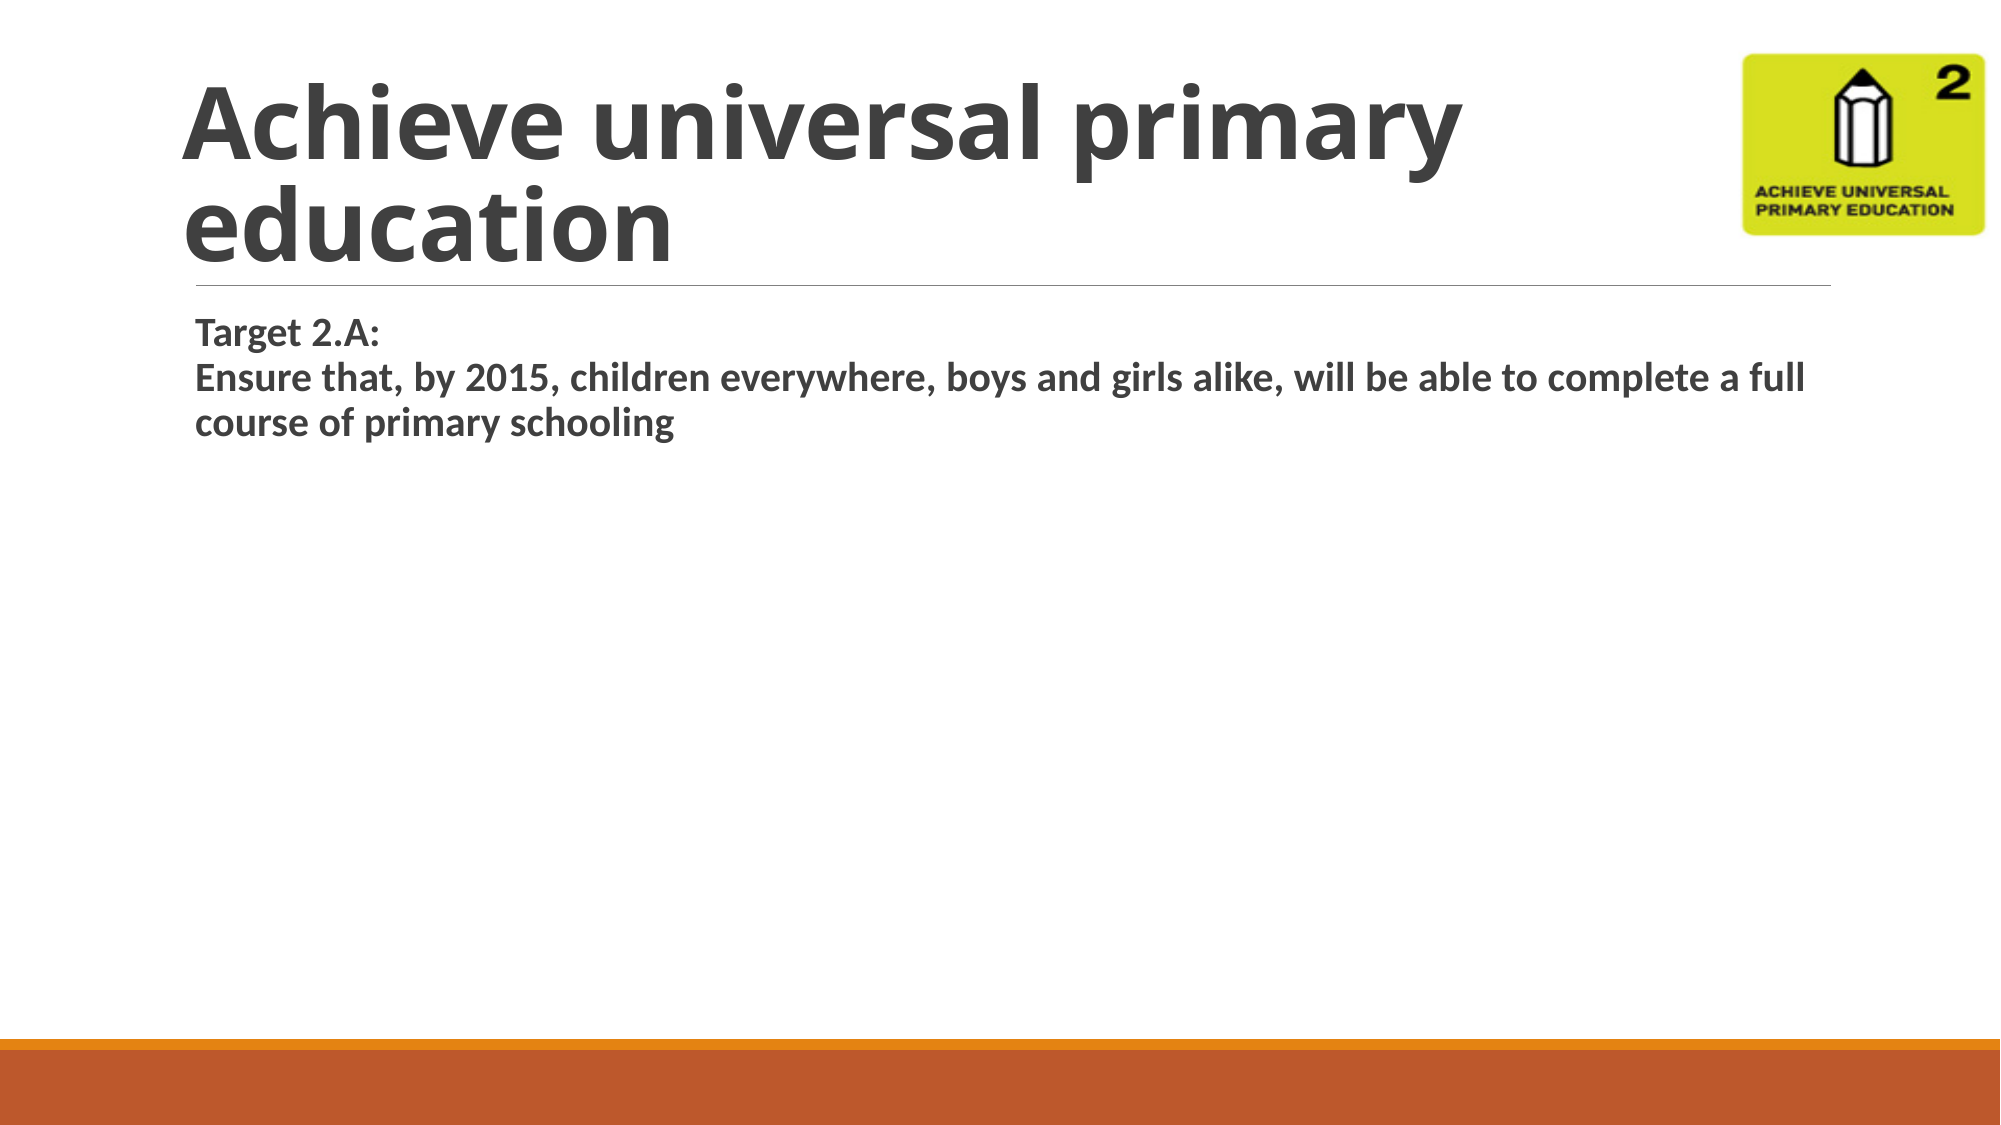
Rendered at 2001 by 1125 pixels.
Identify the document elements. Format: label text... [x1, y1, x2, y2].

picture [1734, 42, 2000, 246]
list Target 2.A: Ensure that, by 2015, children everywhere, boys and girls alike, will be able to complete a full course of primary schooling [180, 302, 1830, 963]
title Achieve universal primary education [168, 43, 1763, 290]
